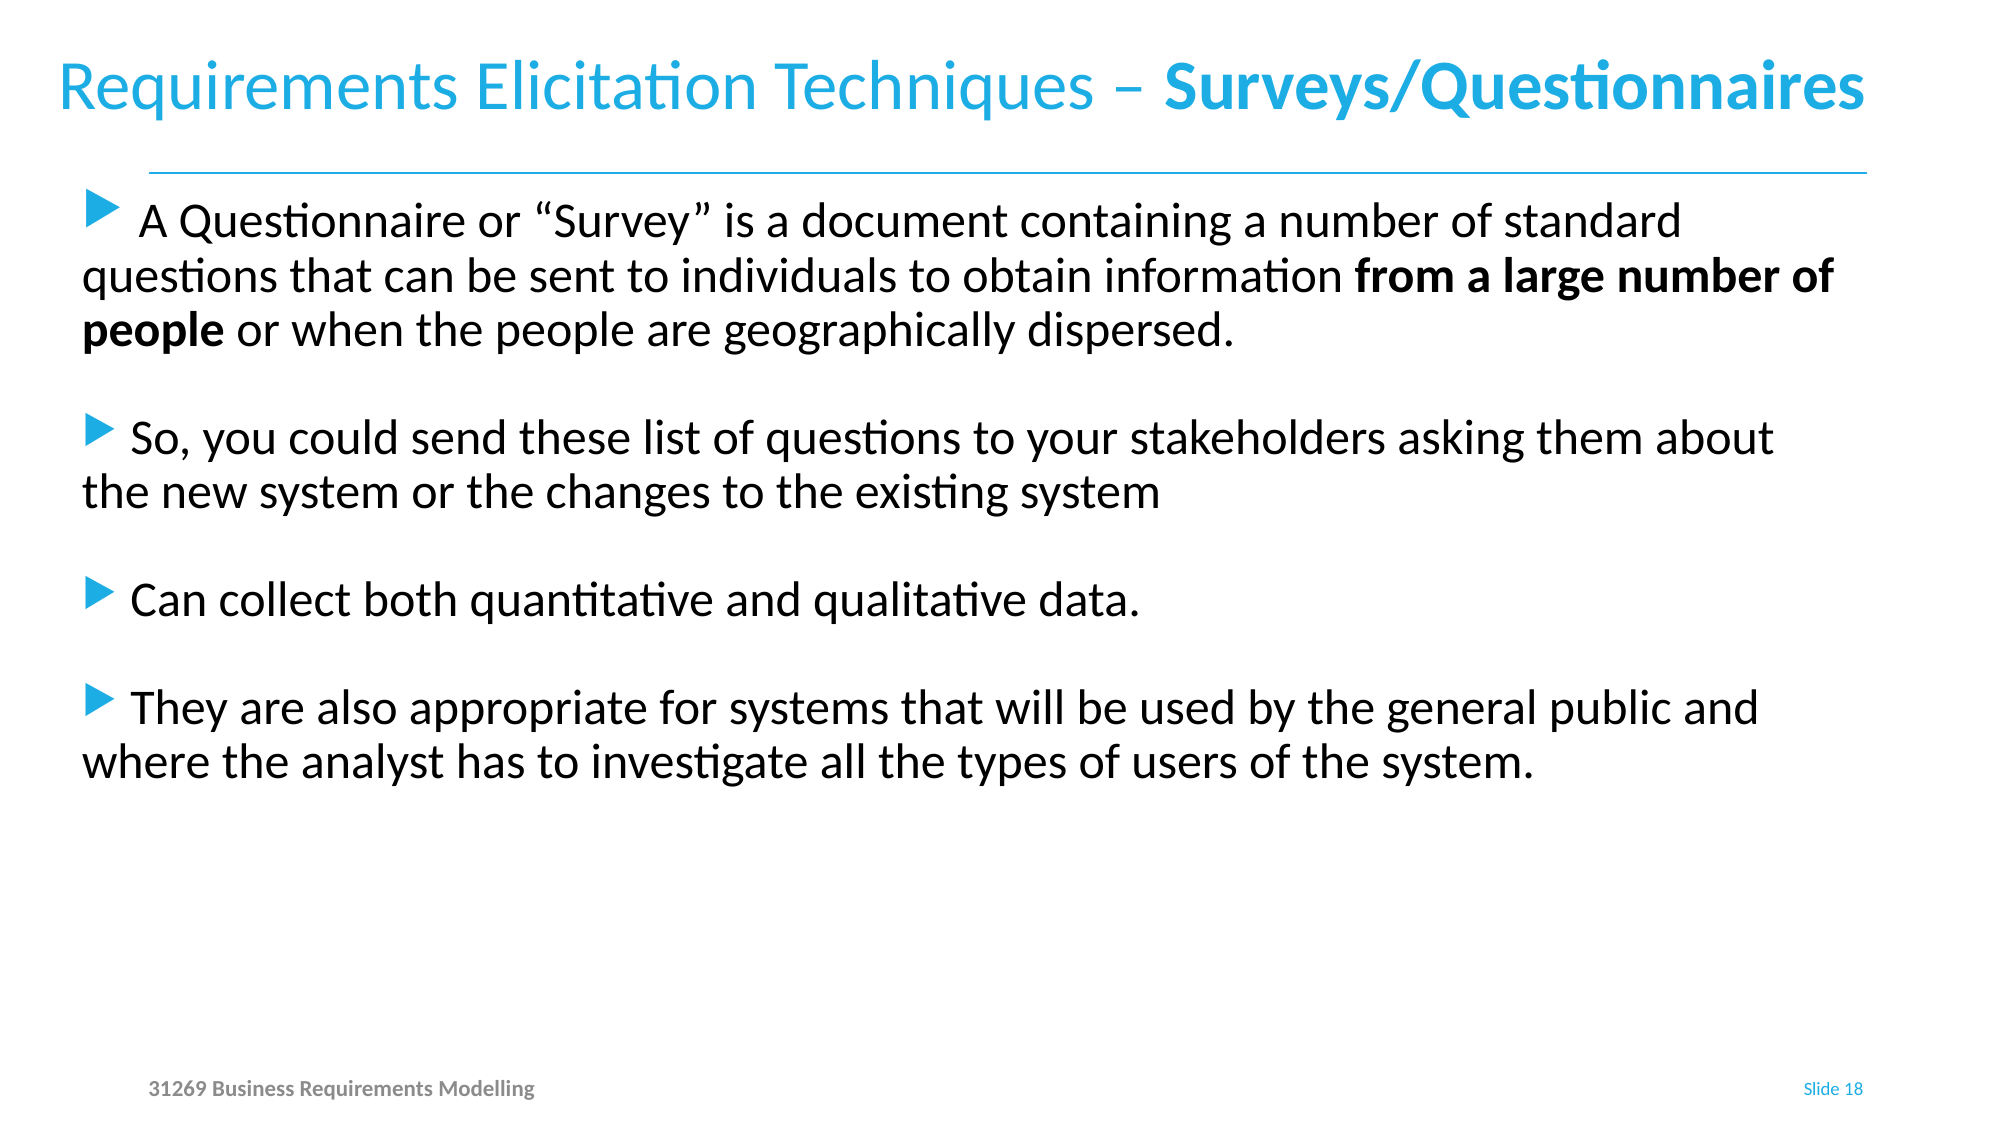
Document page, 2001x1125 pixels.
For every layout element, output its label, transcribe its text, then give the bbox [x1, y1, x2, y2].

footer 31269 Business Requirements Modelling [133, 1057, 1145, 1118]
list A Questionnaire or “Survey” is a document containing a number of standard questions that can be sent to individuals to obtain information from a large number of people or when the people are geographically dispersed. So, you could send these list of questions to your stakeholders asking them about the new system or the changes to the existing system Can collect both quantitative and qualitative data. They are also appropriate for systems that will be used by the general public and where the analyst has to investigate all the types of users of the system. [66, 179, 1867, 1071]
slide_number Slide 18 [1740, 1057, 1879, 1118]
title Requirements Elicitation Techniques – Surveys/Questionnaires [43, 30, 1946, 172]
